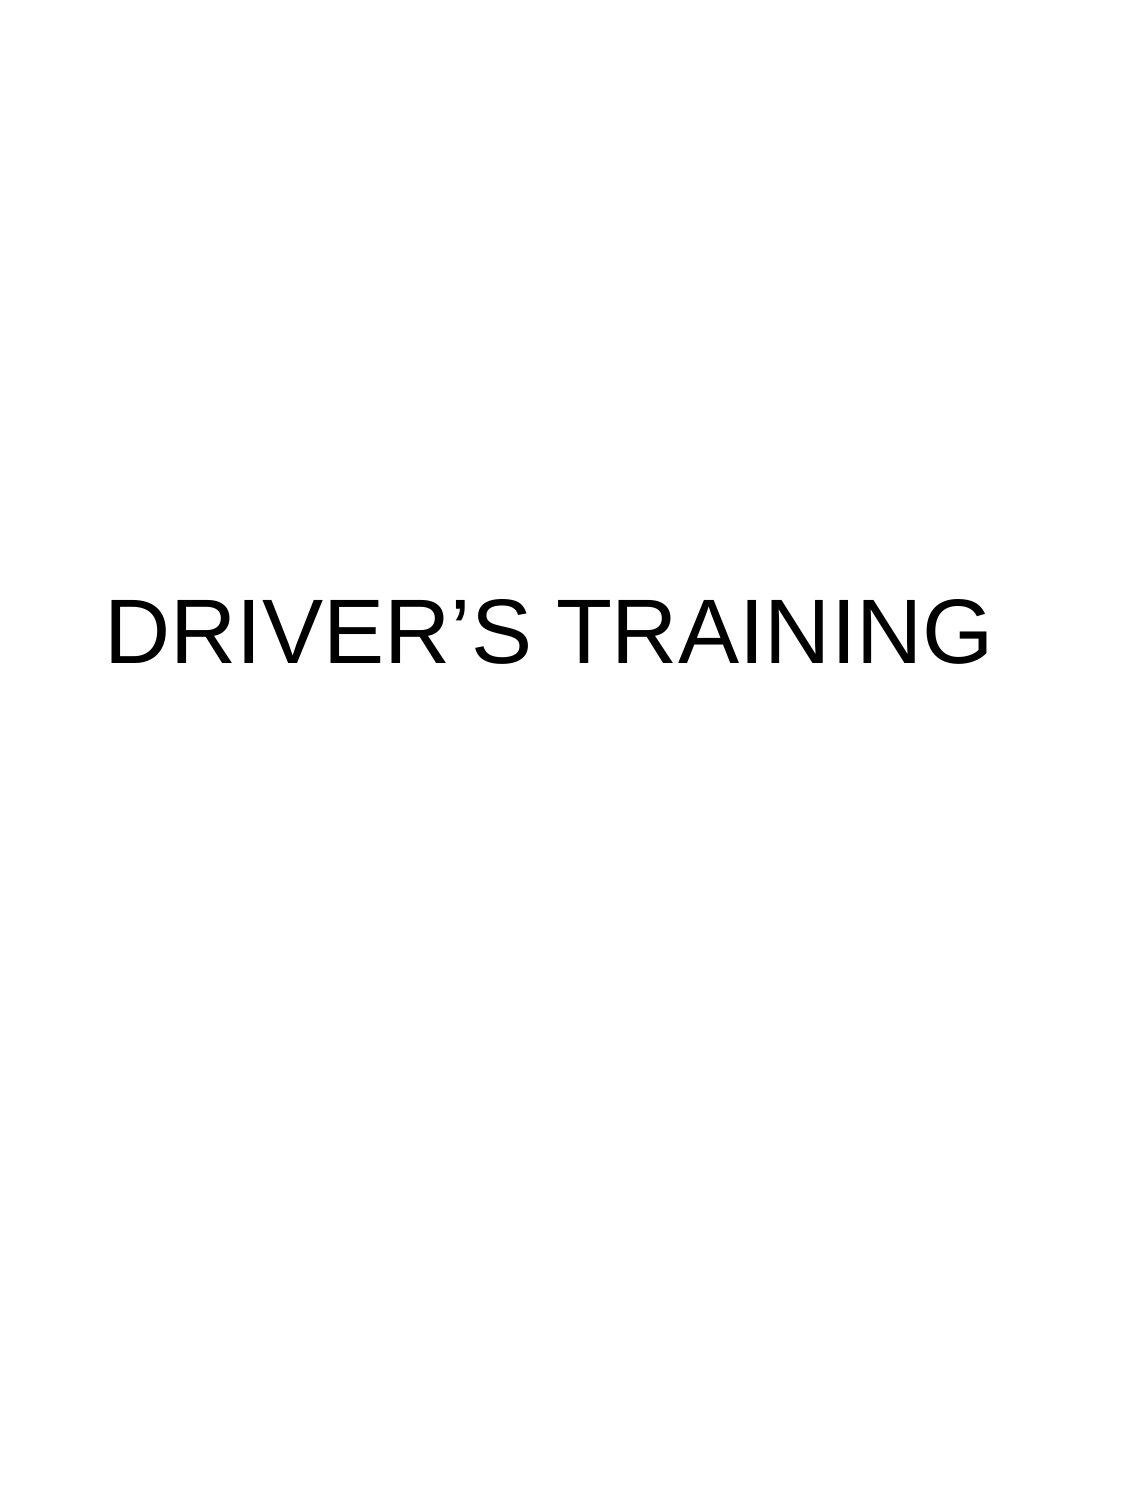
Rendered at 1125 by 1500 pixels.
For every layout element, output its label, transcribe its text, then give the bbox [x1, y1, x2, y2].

title DRIVER’S TRAINING [84, 465, 1041, 788]
